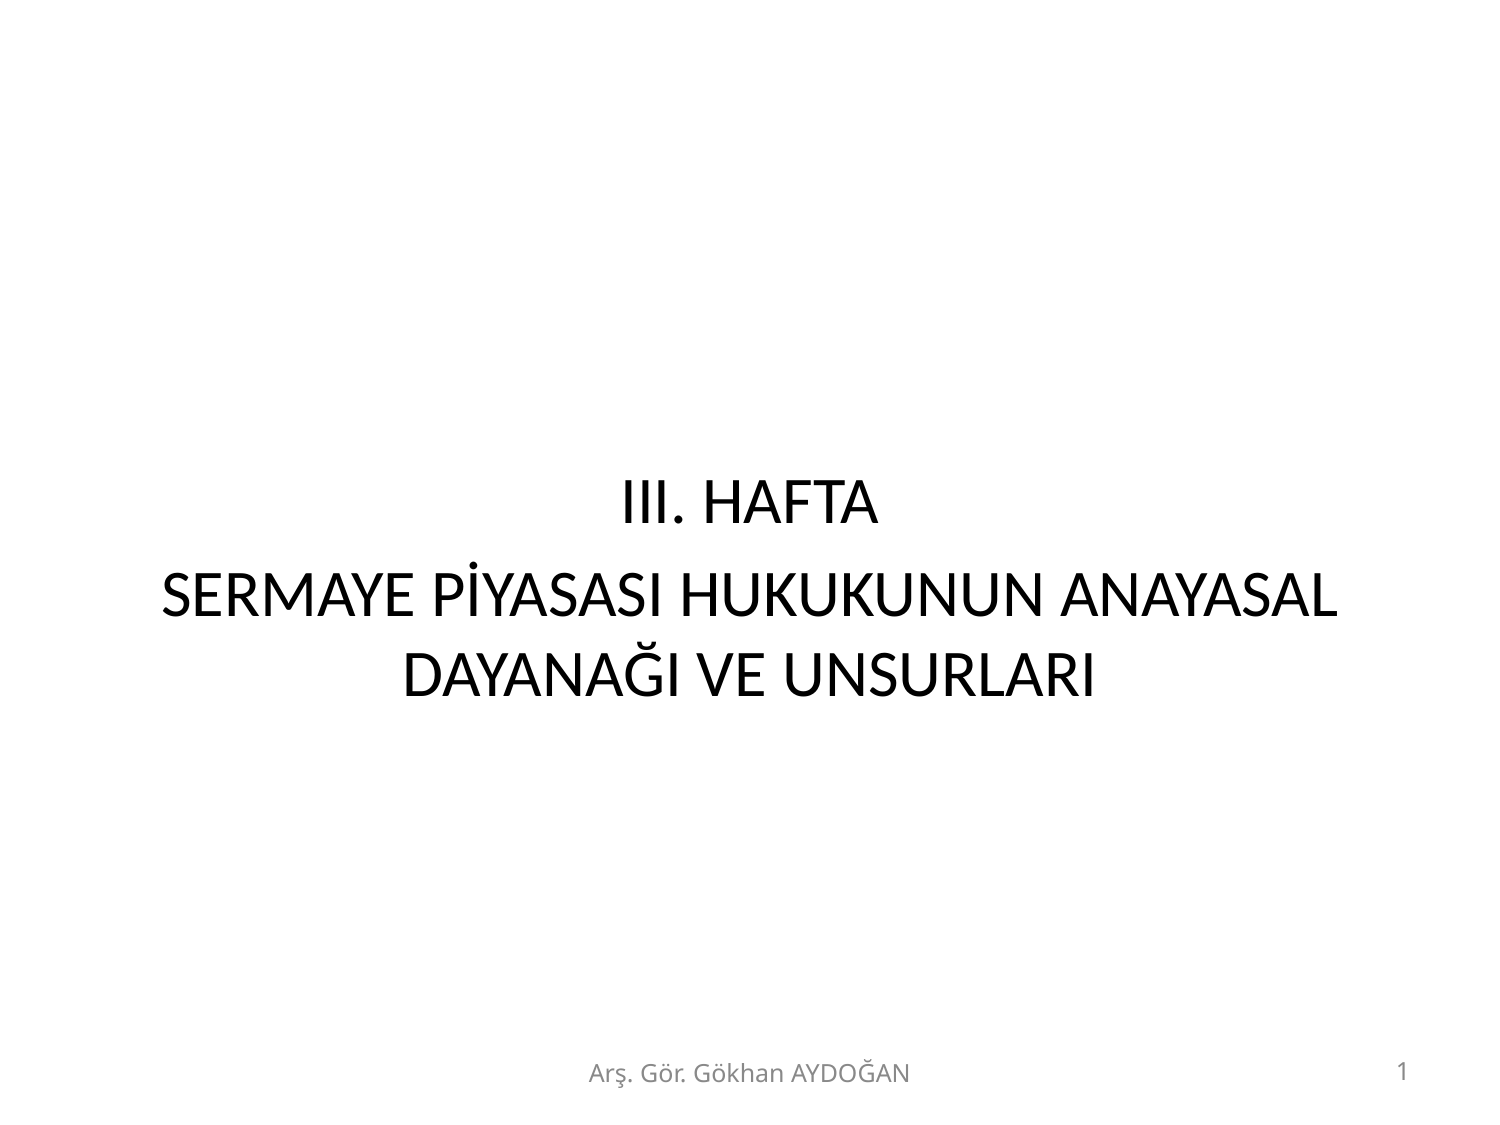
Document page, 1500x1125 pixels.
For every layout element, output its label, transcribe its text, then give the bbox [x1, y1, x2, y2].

slide_number 1 [1074, 1042, 1425, 1103]
footer Arş. Gör. Gökhan AYDOĞAN [512, 1042, 988, 1103]
list III. HAFTA SERMAYE PİYASASI HUKUKUNUN ANAYASAL DAYANAĞI VE UNSURLARI [75, 262, 1425, 1005]
